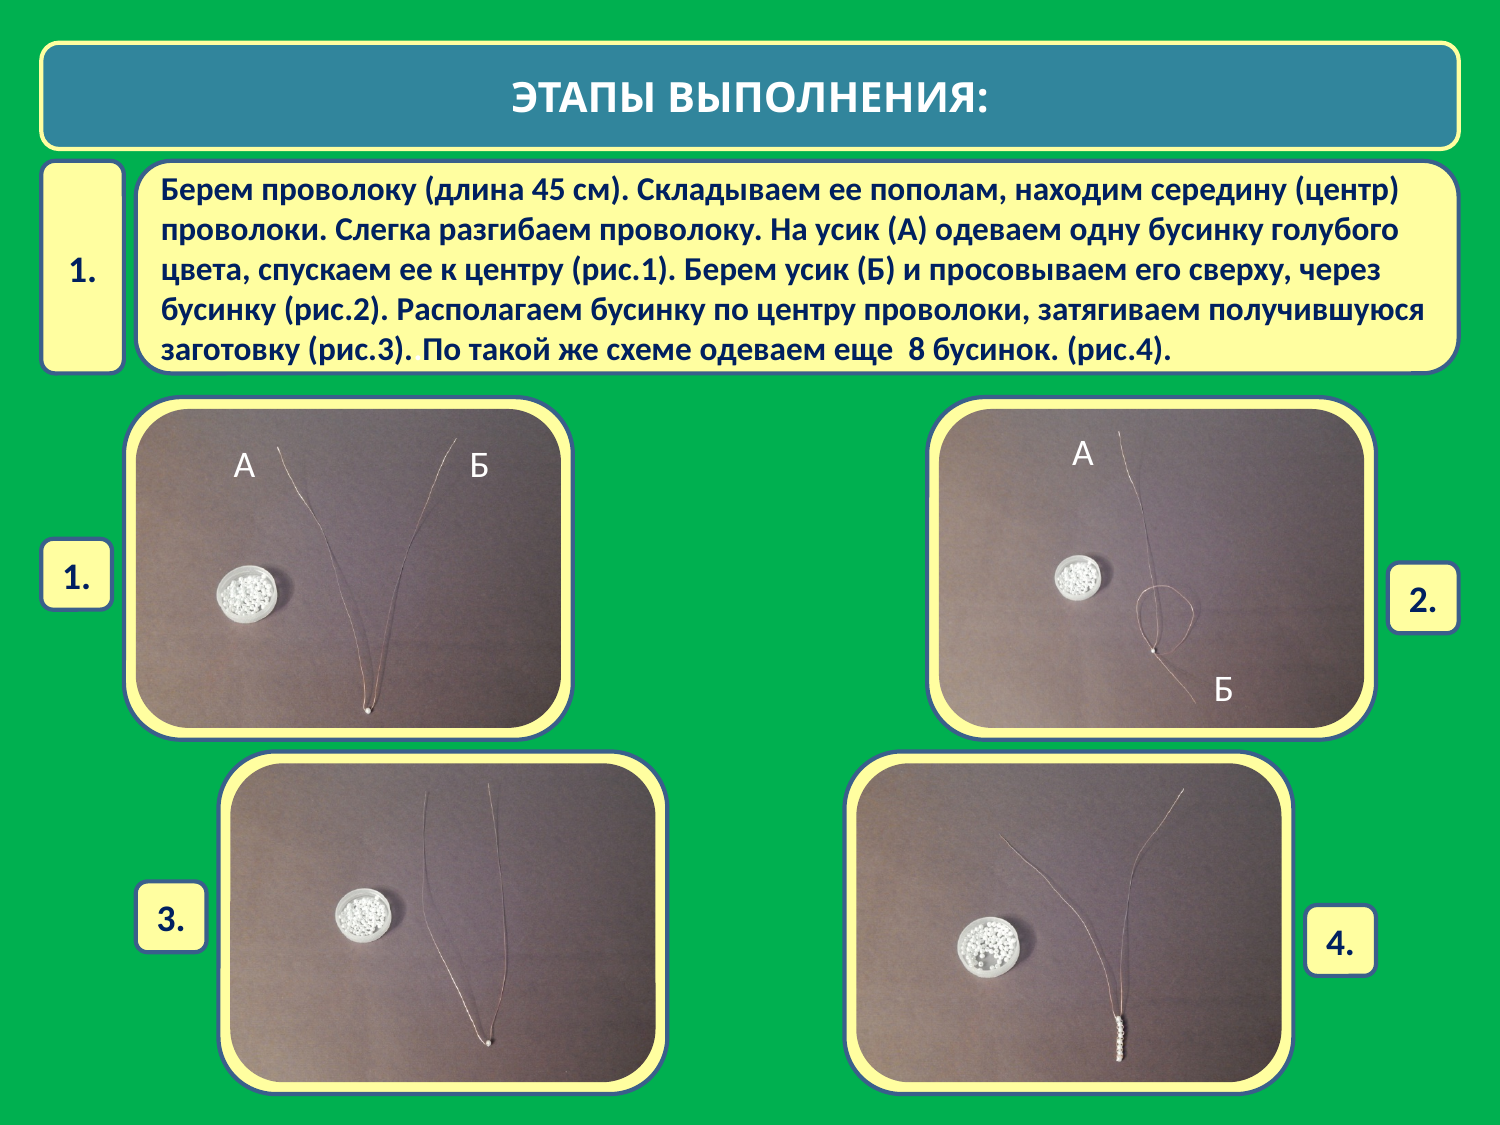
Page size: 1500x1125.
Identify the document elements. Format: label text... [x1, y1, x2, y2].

text_box 2. [1385, 560, 1461, 636]
text_box 3. [133, 879, 209, 955]
text_box [875, 1090, 1263, 1097]
text_box [956, 735, 1347, 742]
text_box [948, 394, 1355, 407]
text_box [145, 394, 552, 407]
text_box [842, 779, 850, 1067]
text_box 1. [39, 536, 115, 612]
text_box [153, 735, 544, 742]
text_box Берем проволоку (длина 45 см). Складываем ее пополам, находим середину (центр) проволоки. Слегка разгибаем проволоку. На усик (А) одеваем одну бусинку голубого цвета, спускаем ее к центру (рис.1). Берем усик (Б) и просовываем его сверху, через бусинку (рис.2). Располагаем бусинку по центру проволоки, затягиваем получившуюся заготовку (рис.3)..По такой же схеме одеваем еще 8 бусинок. (рис.4). [133, 158, 1461, 376]
text_box [565, 421, 575, 716]
picture [938, 408, 1365, 729]
picture [856, 763, 1282, 1083]
text_box 1. [39, 158, 126, 376]
text_box [121, 424, 130, 713]
text_box [925, 424, 933, 713]
text_box [866, 749, 1272, 761]
text_box 4. [1303, 902, 1379, 978]
text_box [216, 779, 224, 1067]
text_box [1285, 775, 1296, 1071]
text_box ЭТАПЫ ВЫПОЛНЕНИЯ: [39, 40, 1461, 152]
text_box [240, 749, 646, 761]
text_box [1368, 421, 1379, 716]
picture [135, 408, 562, 729]
text_box [249, 1090, 637, 1097]
text_box [661, 778, 670, 1068]
picture [229, 763, 656, 1083]
